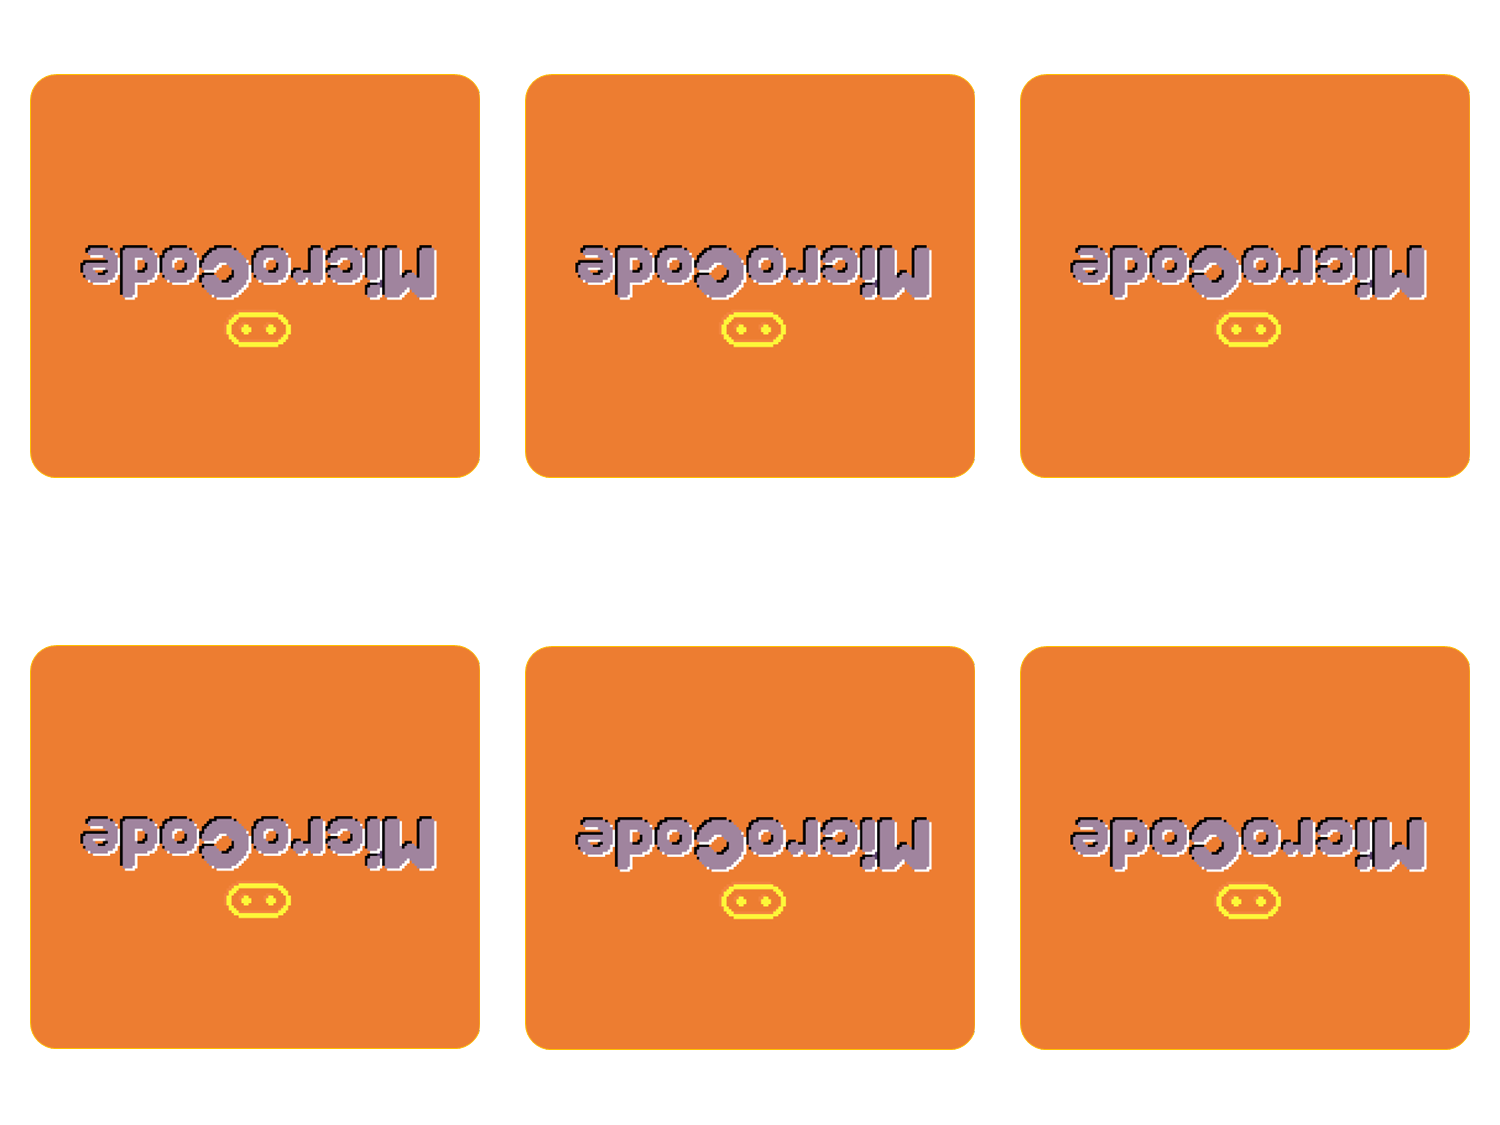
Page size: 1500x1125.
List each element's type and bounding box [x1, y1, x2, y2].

picture [524, 646, 975, 1050]
picture [29, 74, 480, 478]
picture [524, 74, 975, 479]
picture [1019, 646, 1470, 1050]
picture [29, 645, 480, 1049]
picture [1019, 74, 1470, 479]
